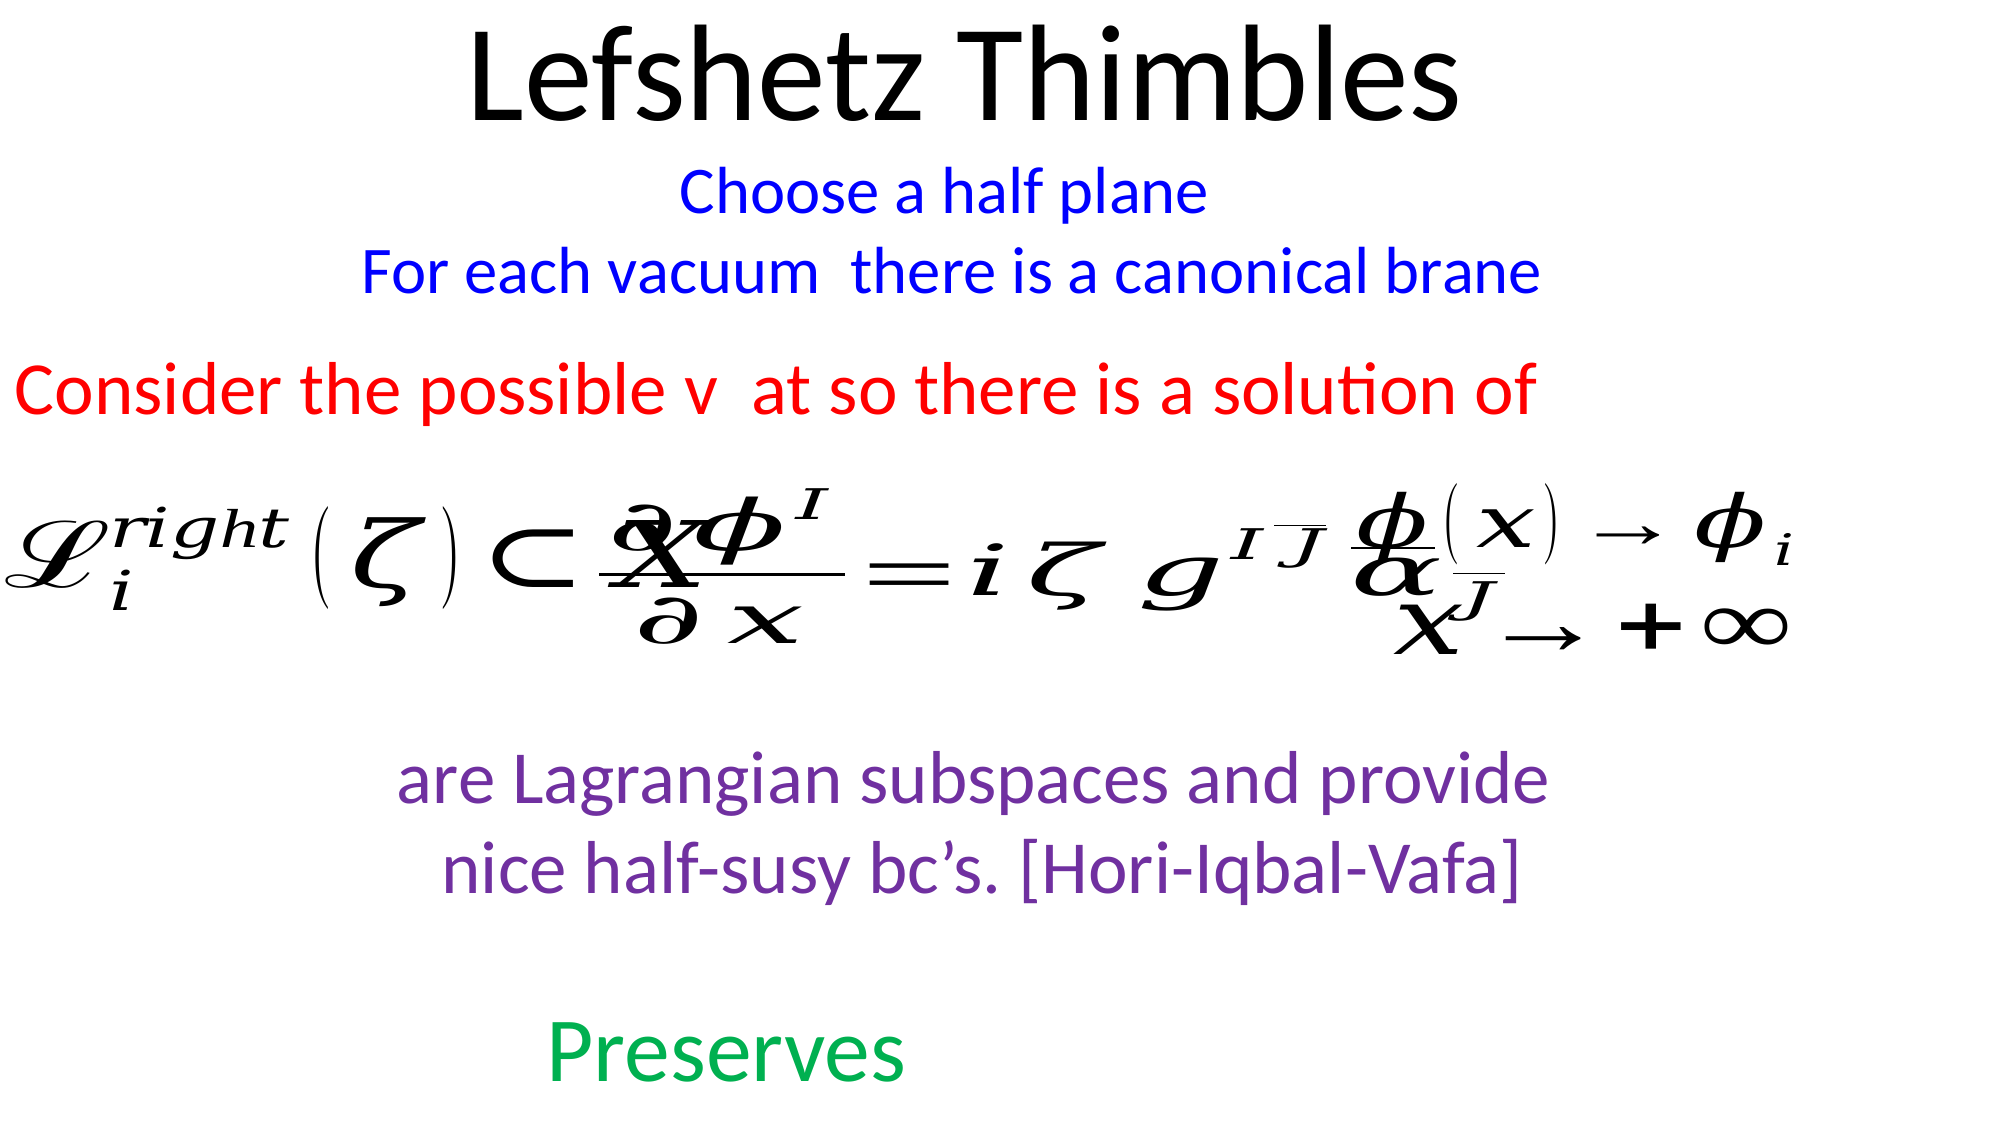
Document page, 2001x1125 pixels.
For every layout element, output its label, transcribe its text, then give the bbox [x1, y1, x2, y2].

title Lefshetz Thimbles [451, 0, 1575, 185]
